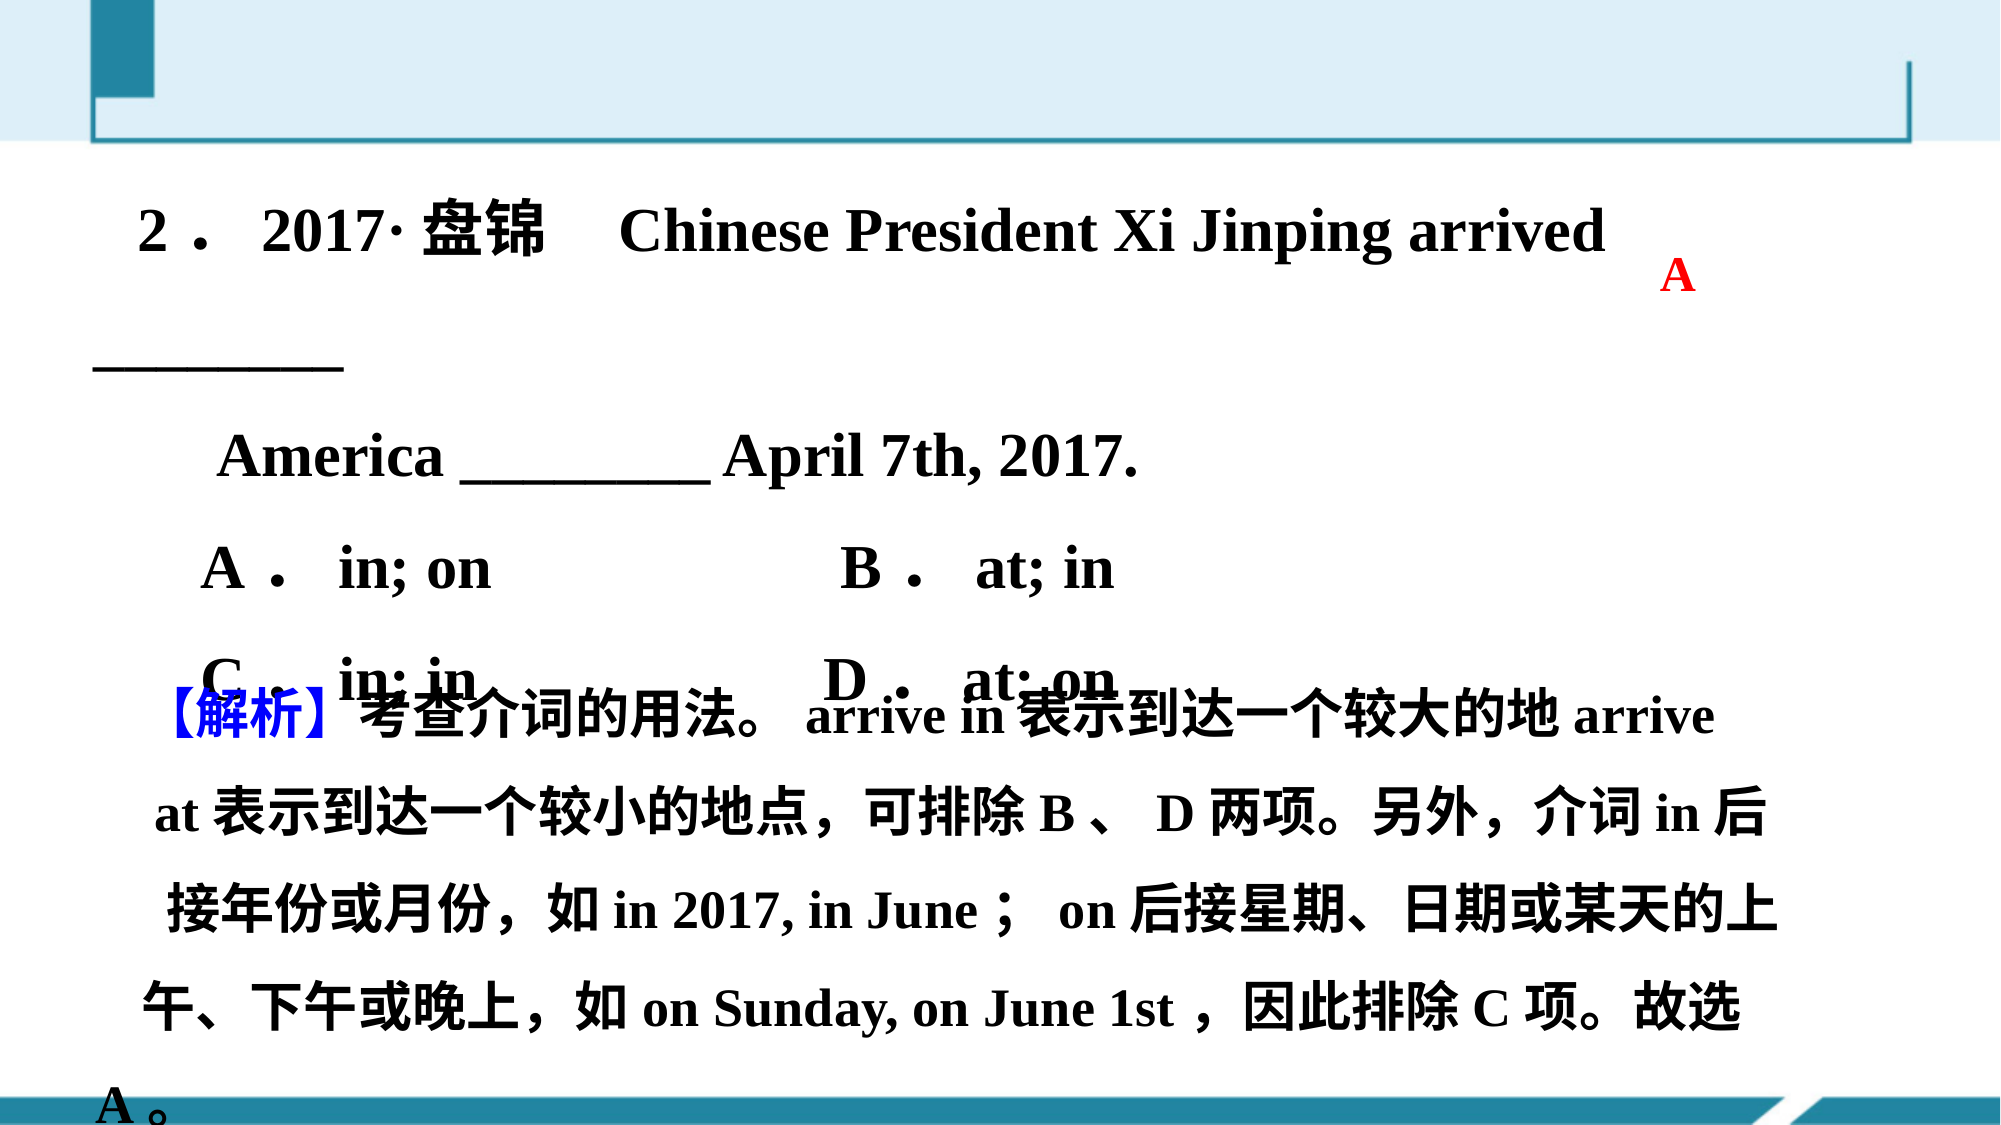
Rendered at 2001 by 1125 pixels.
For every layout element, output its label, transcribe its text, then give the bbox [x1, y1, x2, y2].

text_box 2．2017·盘锦 Chinese President Xi Jinping arrived ________ America ________ April 7th, 2017. A．in; on B．at; in C．in; in D．at; on [78, 200, 1845, 665]
text_box 【解析】考查介词的用法。arrive in表示到达一个较大的地arrive at表示到达一个较小的地点，可排除B、D两项。另外，介词in后 接年份或月份，如in 2017, in June；on后接星期、日期或某天的上 午、下午或晚上，如on Sunday, on June 1st，因此排除C项。故选A。 [80, 639, 1851, 1125]
picture [0, 0, 2001, 1125]
text_box A [1645, 203, 1711, 309]
